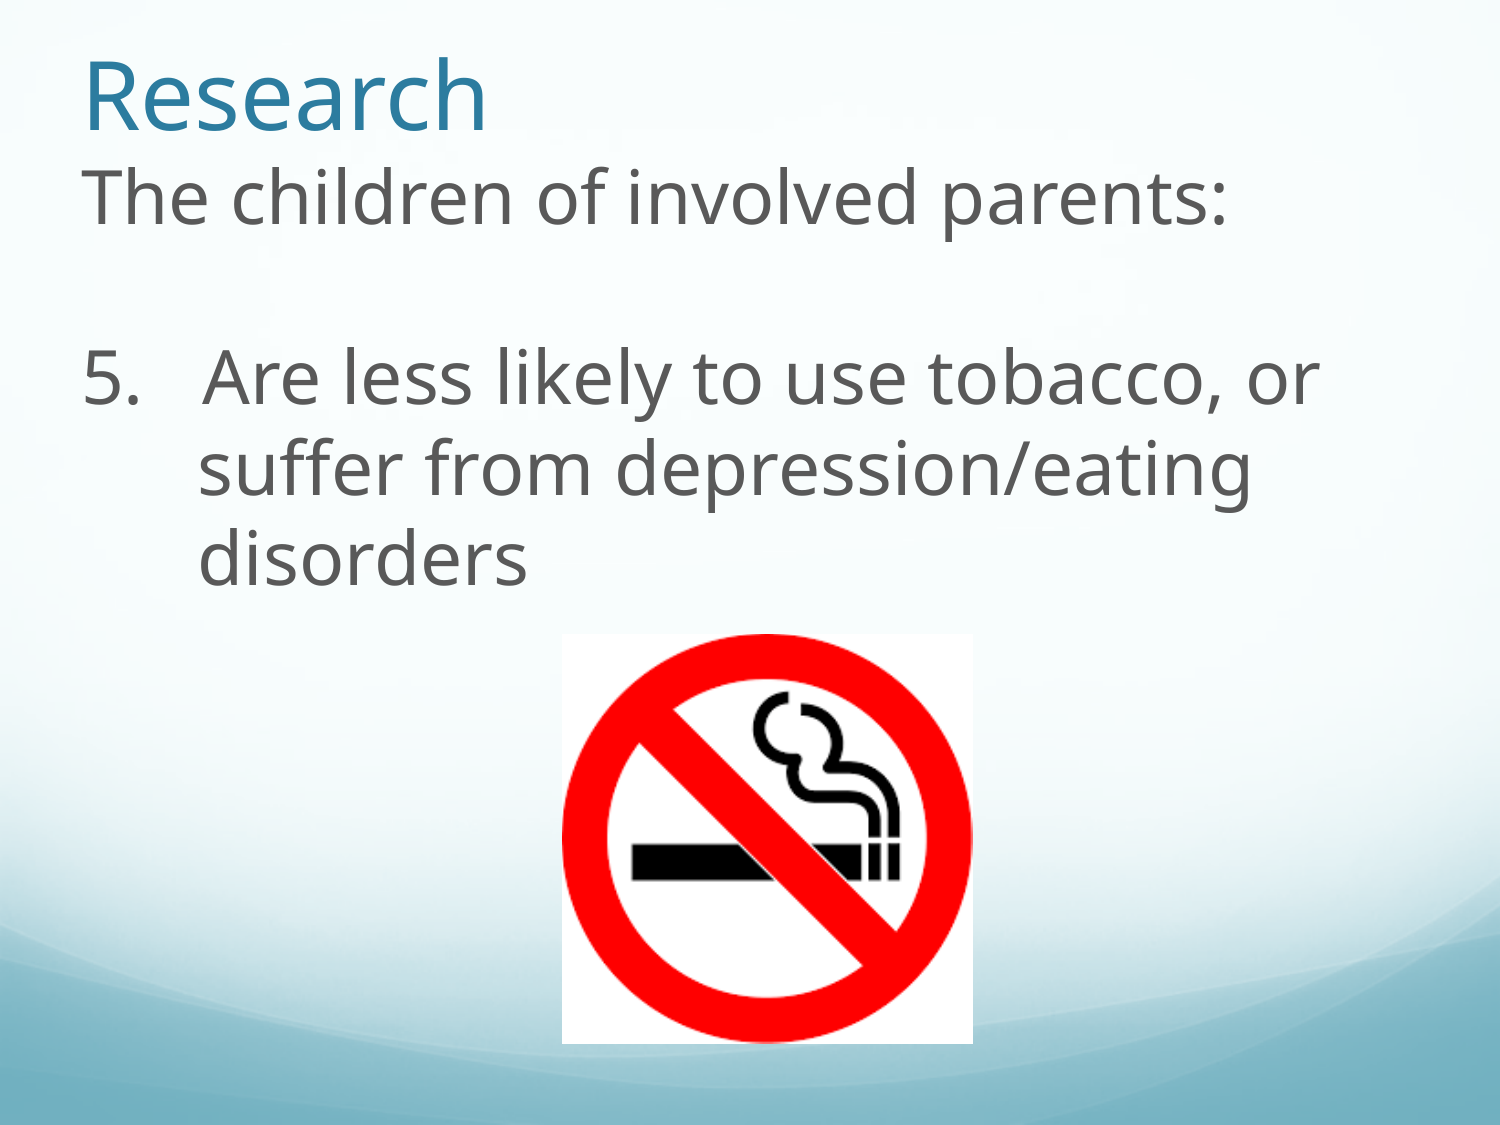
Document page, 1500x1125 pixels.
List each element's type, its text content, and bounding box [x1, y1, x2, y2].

title Research The children of involved parents: 5. Are less likely to use tobacco, or suffer from depression/eating disorders [66, 177, 1386, 1043]
picture [562, 633, 973, 1045]
